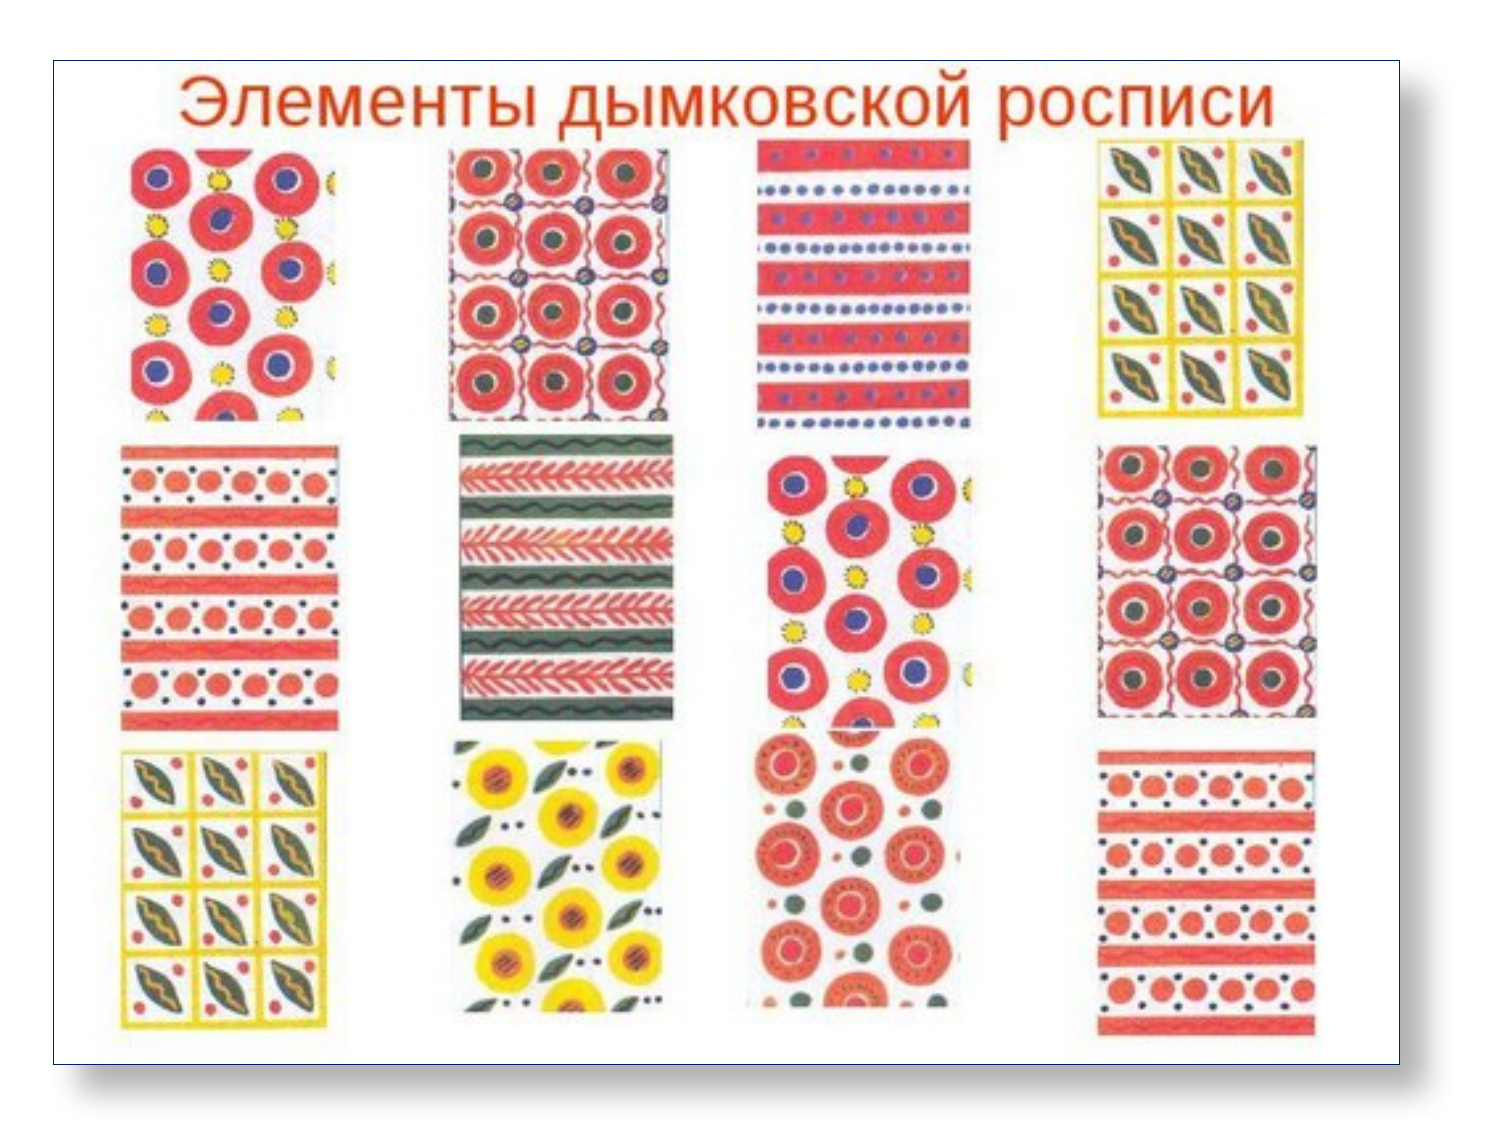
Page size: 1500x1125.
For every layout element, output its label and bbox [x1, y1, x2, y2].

picture [52, 60, 1400, 1065]
